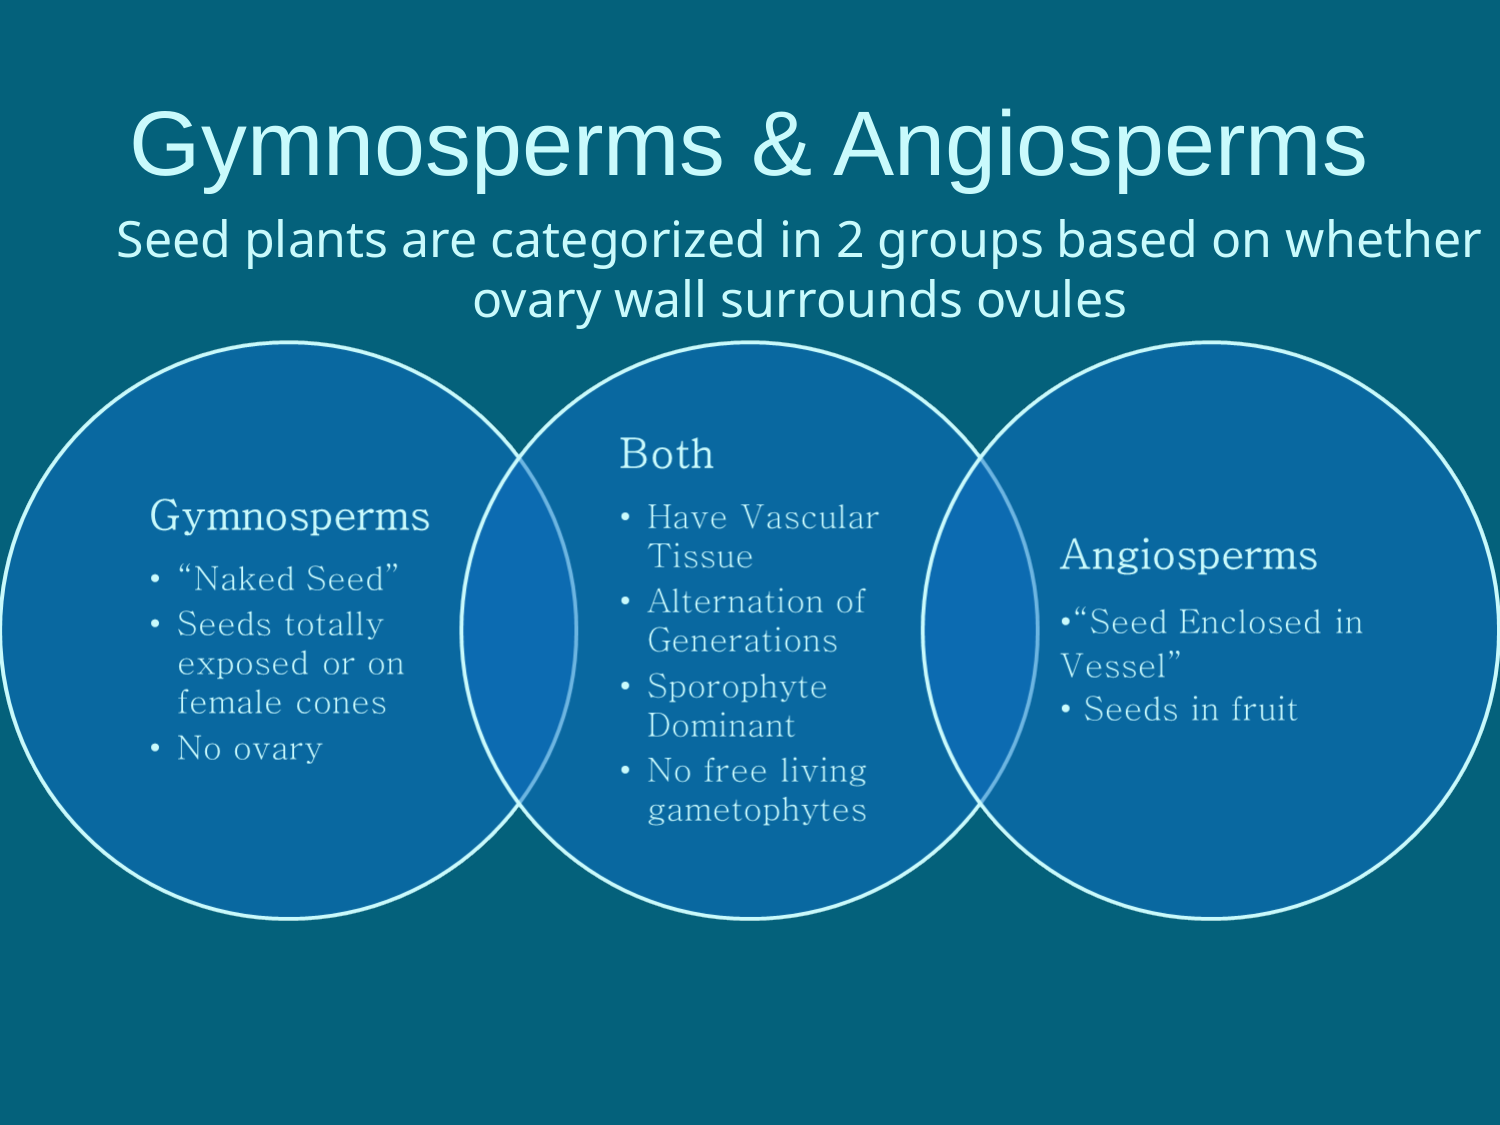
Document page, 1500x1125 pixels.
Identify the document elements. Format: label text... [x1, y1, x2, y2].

text_box Seed plants are categorized in 2 groups based on whether ovary wall surrounds ovules [75, 199, 1500, 248]
title Gymnosperms & Angiosperms [75, 45, 1425, 199]
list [0, 249, 1500, 1014]
